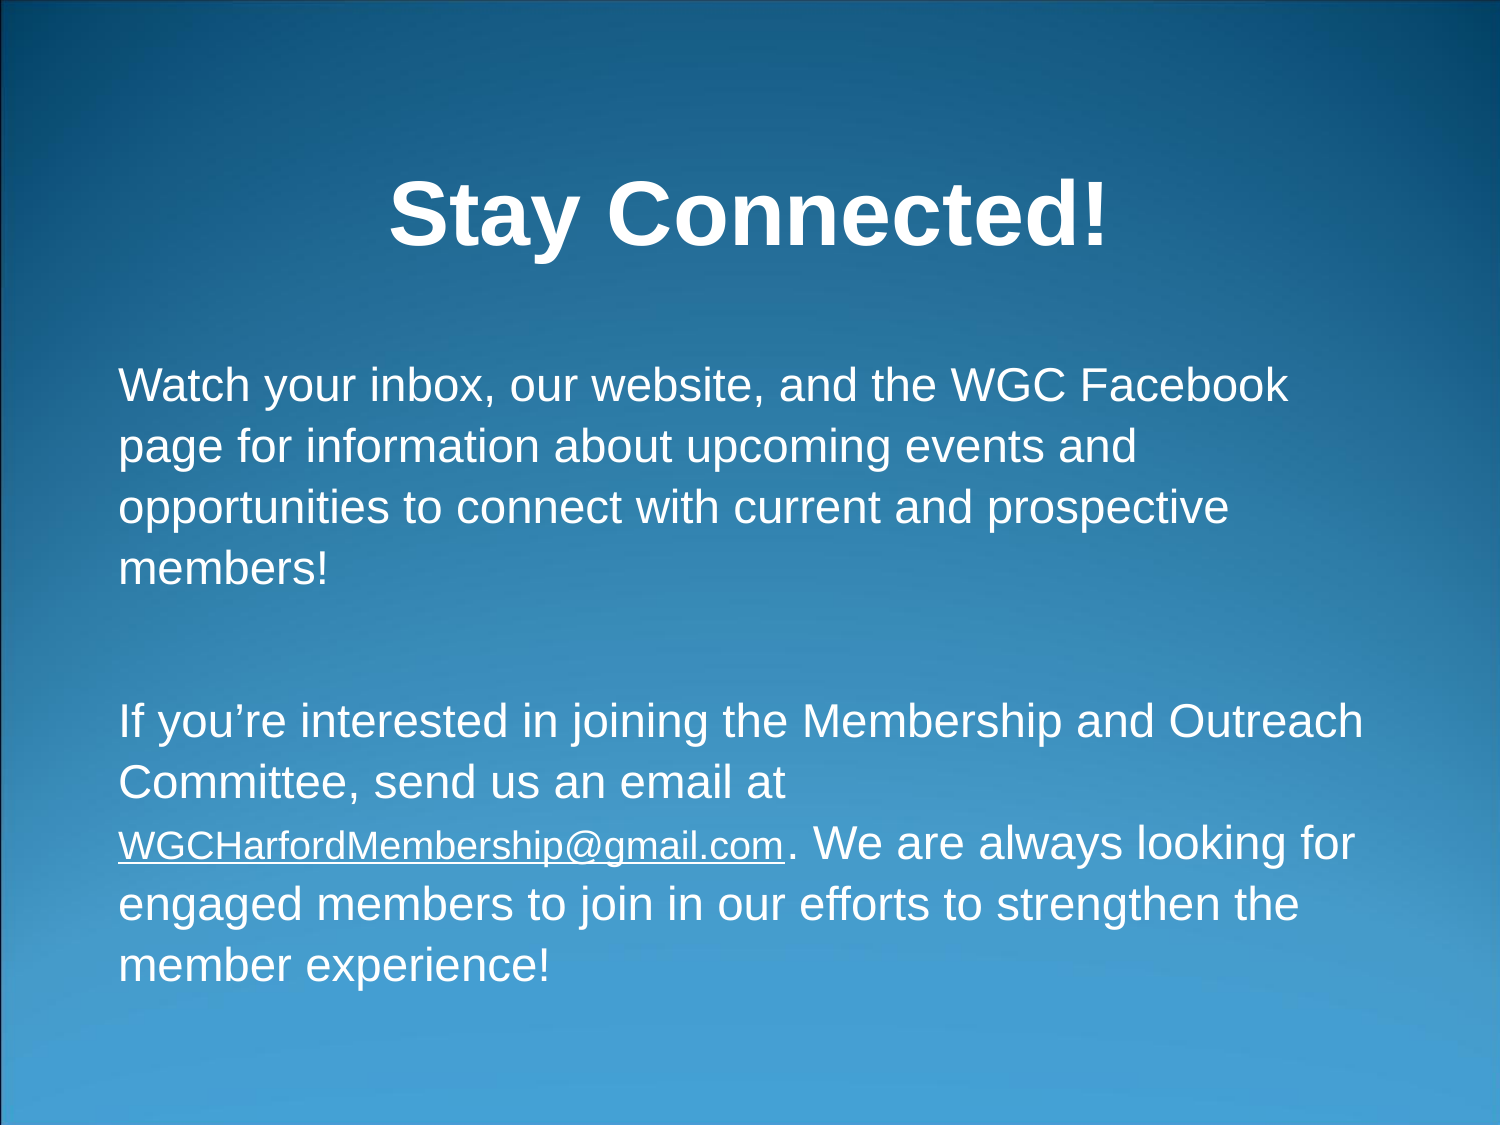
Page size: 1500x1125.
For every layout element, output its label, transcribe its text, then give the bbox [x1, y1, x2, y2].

list Watch your inbox, our website, and the WGC Facebook page for information about upcoming events and opportunities to connect with current and prospective members! If you’re interested in joining the Membership and Outreach Committee, send us an email at WGCHarfordMembership@gmail.com. We are always looking for engaged members to join in our efforts to strengthen the member experience! [103, 342, 1424, 1004]
picture [0, 0, 1500, 1125]
title Stay Connected! [103, 106, 1397, 325]
